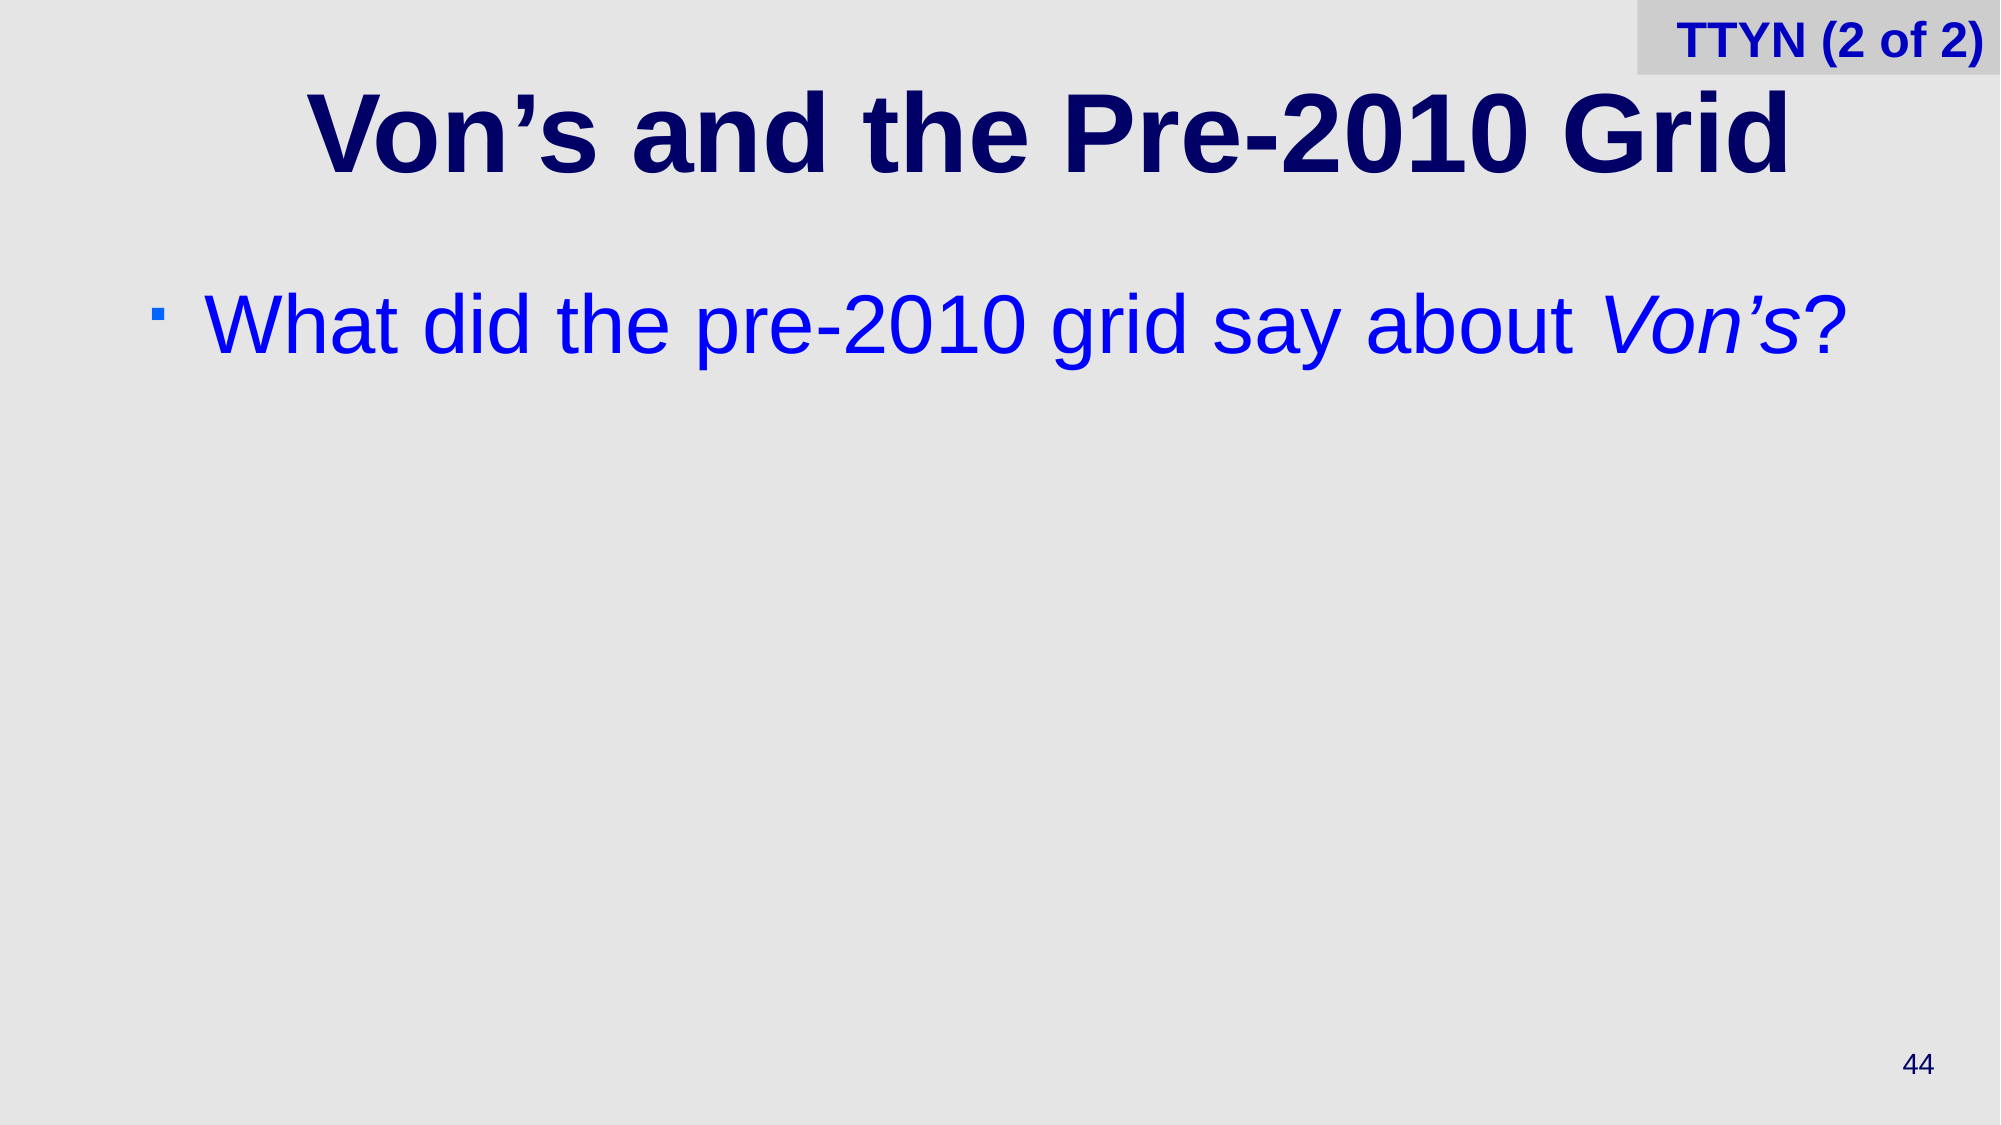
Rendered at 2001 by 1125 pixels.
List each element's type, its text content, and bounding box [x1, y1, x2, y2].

list What did the pre-2010 grid say about Von’s? [133, 262, 1967, 938]
text_box TTYN (2 of 2) [1637, 0, 2000, 75]
slide_number 44 [1533, 1024, 1951, 1101]
title Von’s and the Pre-2010 Grid [133, 50, 1967, 238]
